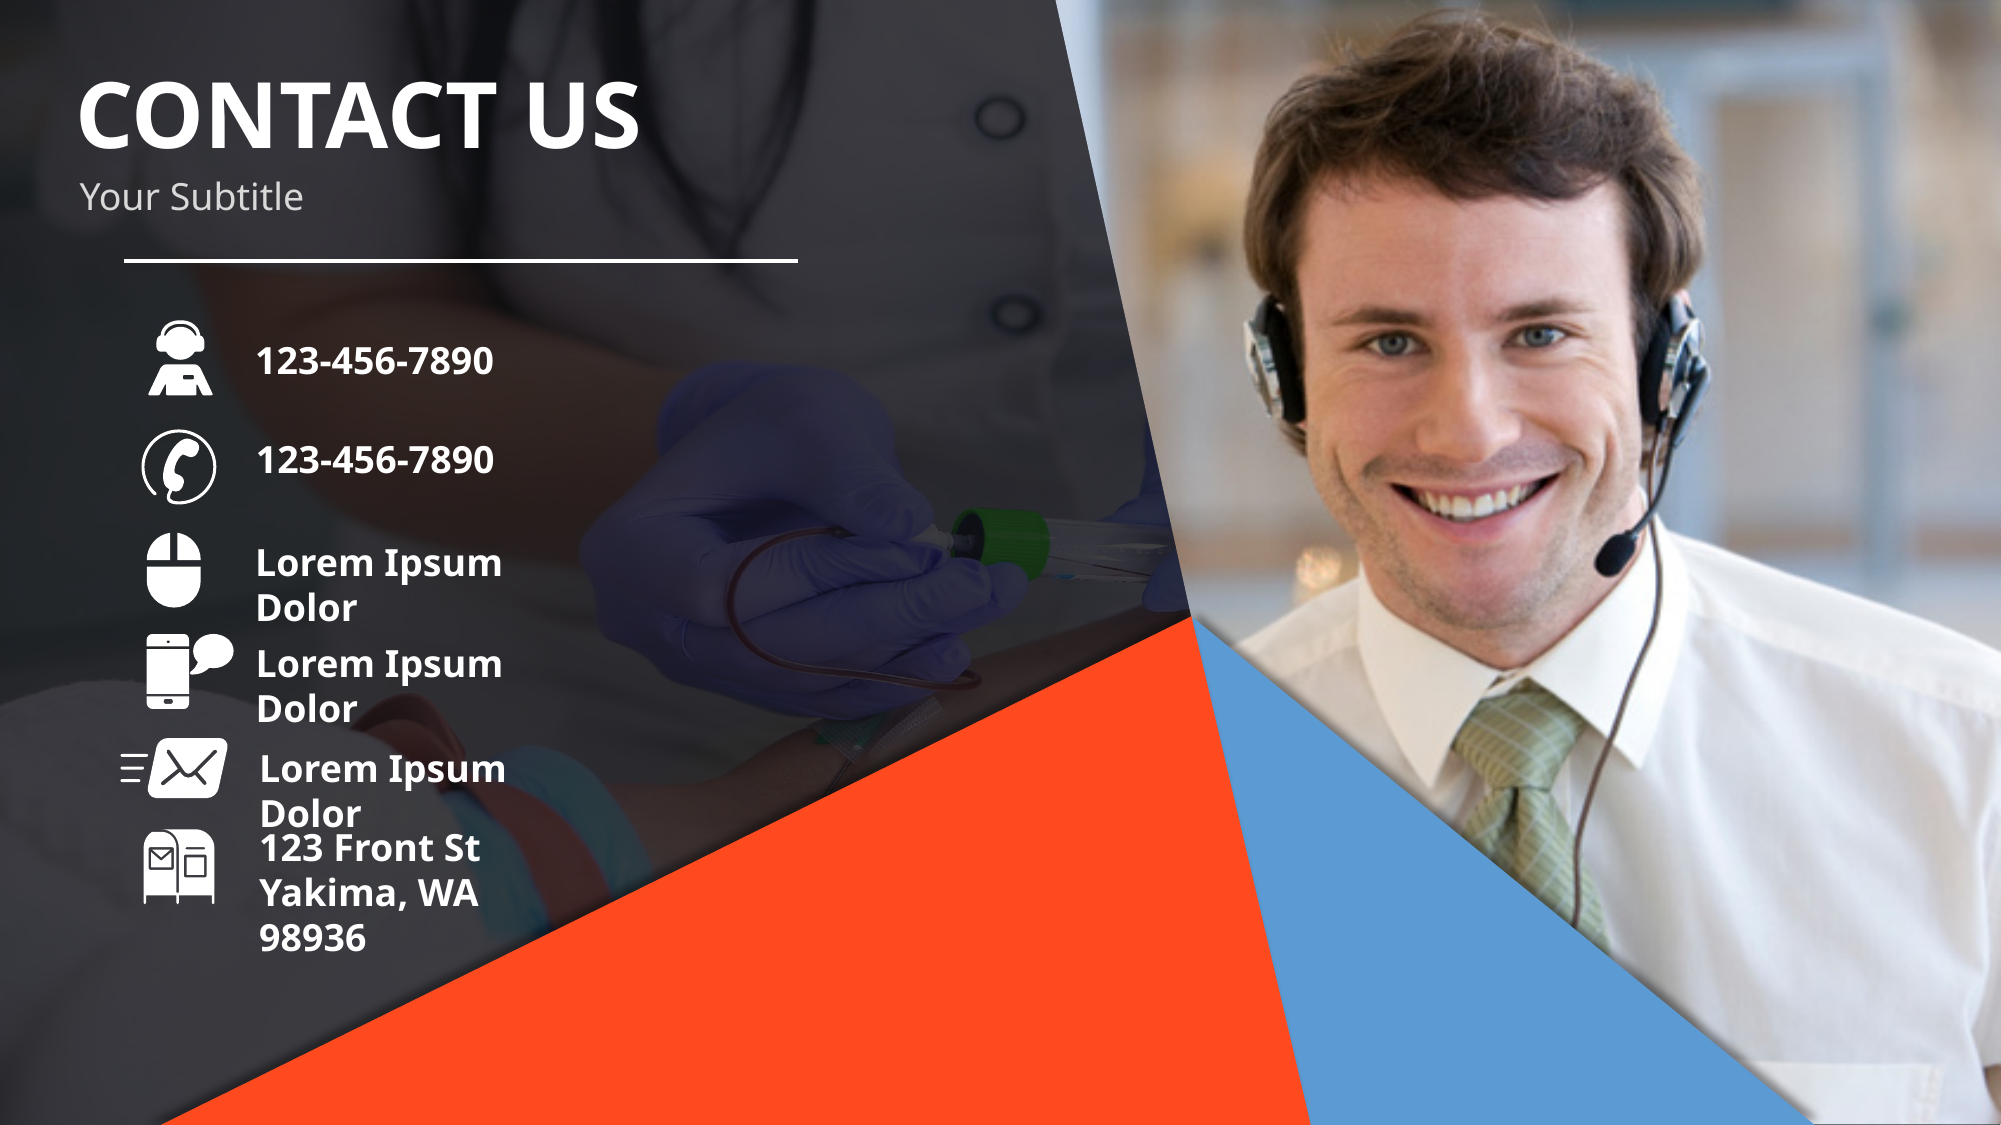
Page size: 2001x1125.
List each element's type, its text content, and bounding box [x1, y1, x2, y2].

text_box [141, 429, 217, 505]
text_box [146, 532, 171, 561]
text_box [1054, 0, 2000, 1125]
text_box [177, 532, 201, 561]
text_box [120, 737, 228, 798]
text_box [143, 829, 215, 905]
text_box [1195, 617, 1817, 1125]
text_box [158, 614, 1312, 1125]
text_box Lorem Ipsum Dolor [240, 632, 586, 738]
text_box 123 Front St Yakima, WA 98936 [244, 816, 590, 967]
text_box [146, 566, 201, 608]
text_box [148, 320, 213, 396]
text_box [60, 49, 1020, 227]
text_box 123-456-7890 [241, 428, 541, 489]
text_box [146, 633, 234, 709]
text_box Lorem Ipsum Dolor [244, 737, 590, 816]
text_box 123-456-7890 [240, 329, 541, 390]
text_box Lorem Ipsum Dolor [240, 531, 586, 632]
